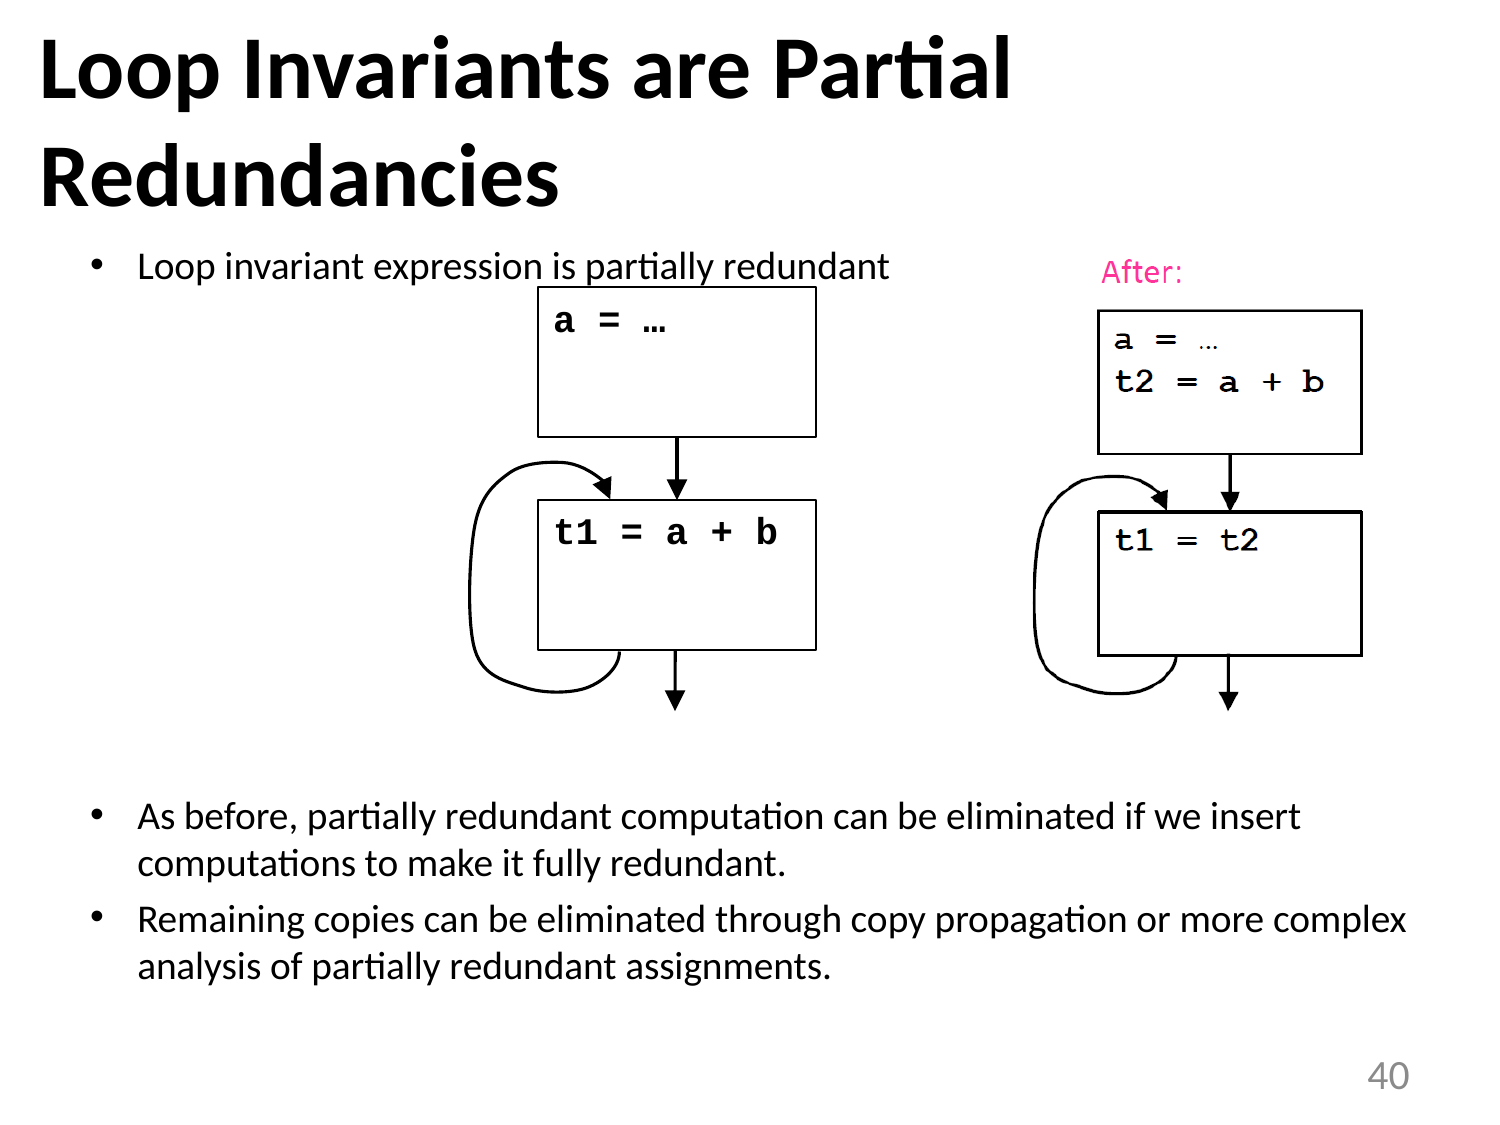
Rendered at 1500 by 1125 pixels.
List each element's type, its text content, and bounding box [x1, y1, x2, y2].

text_box a = … [538, 287, 816, 438]
text_box [468, 461, 621, 693]
text_box t1 = a + b [611, 499, 816, 650]
title Loop Invariants are Partial Redundancies [24, 0, 1500, 233]
picture [1032, 249, 1407, 731]
list Loop invariant expression is partially redundant As before, partially redundant computation can be eliminated if we insert computations to make it fully redundant. Remaining copies can be eliminated through copy propagation or more complex analysis of partially redundant assignments. [75, 232, 1438, 1005]
slide_number 40 [1074, 1042, 1425, 1103]
